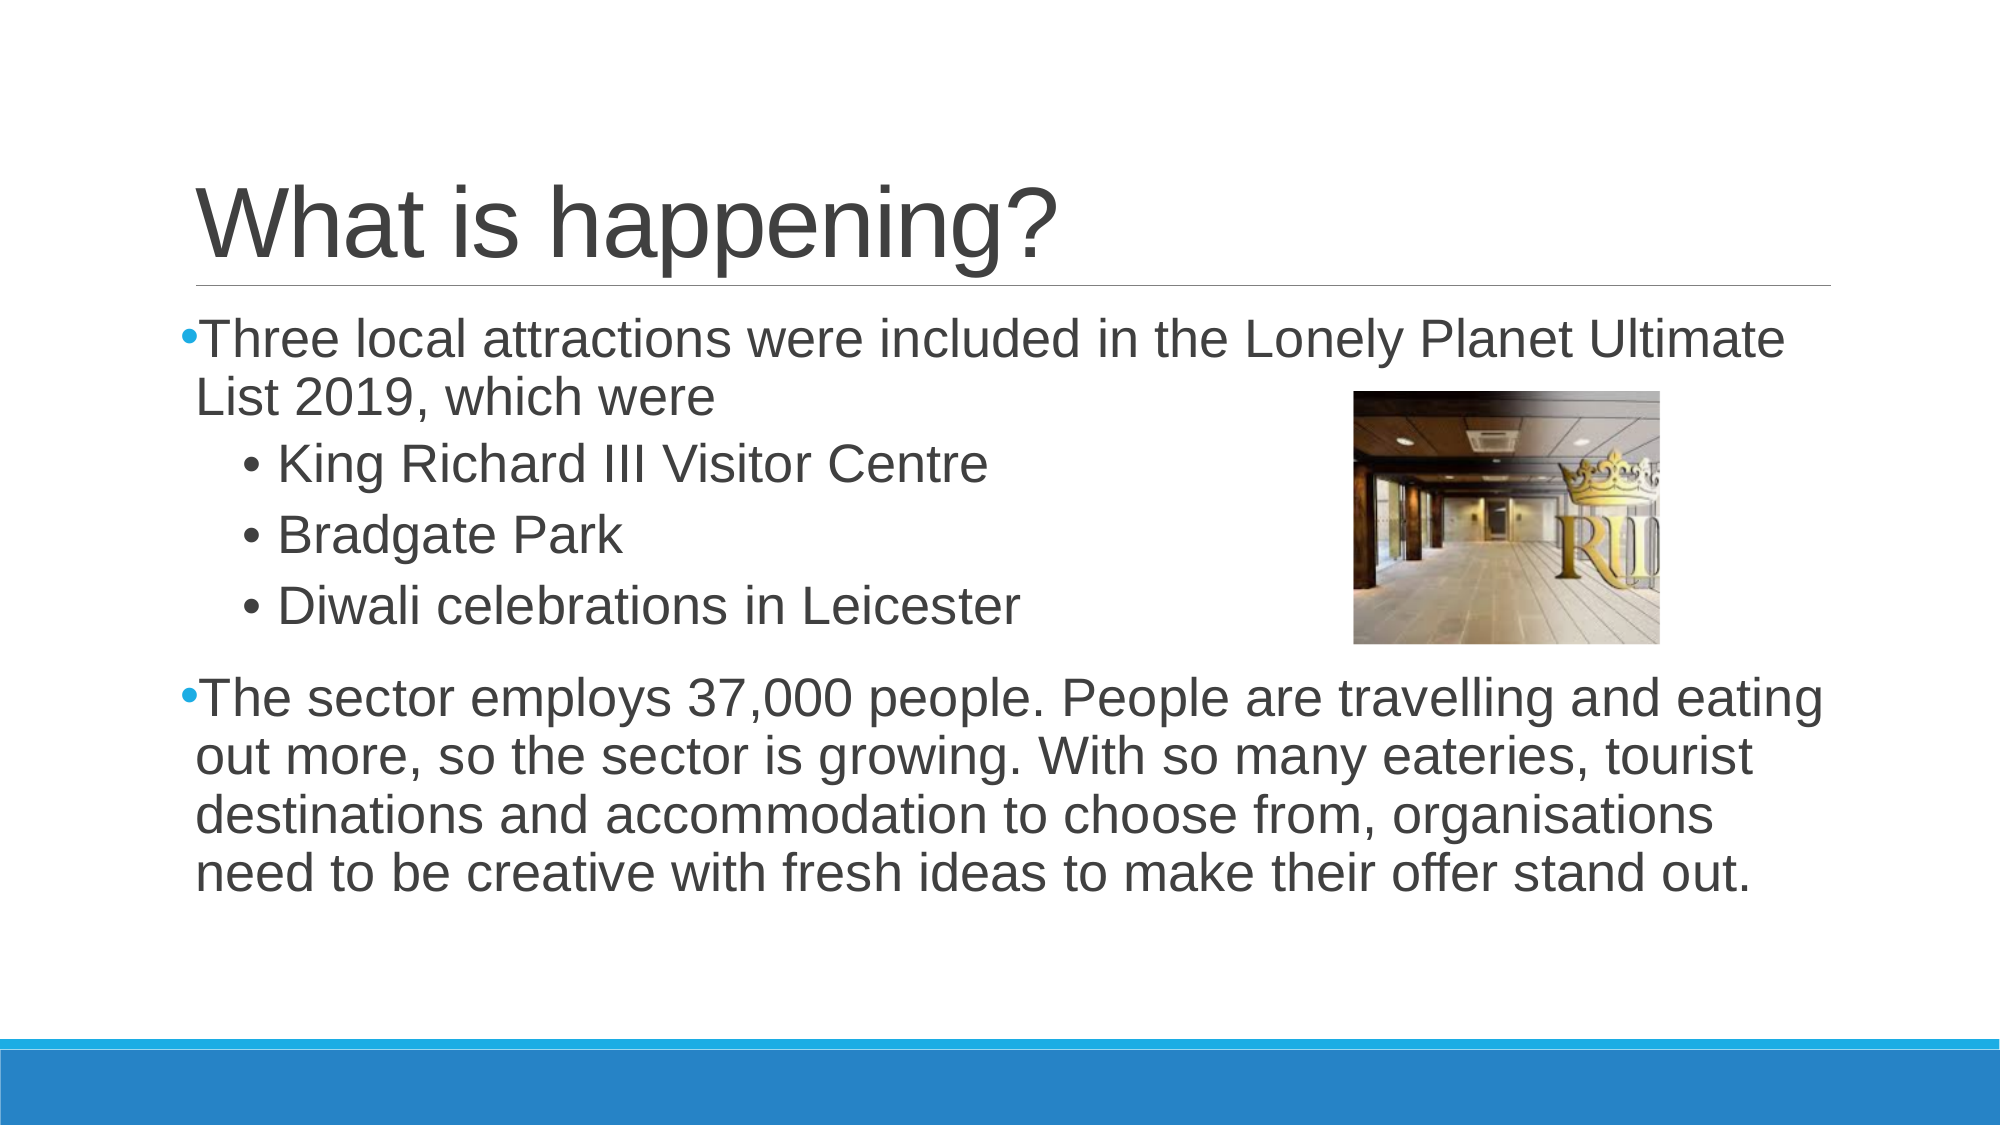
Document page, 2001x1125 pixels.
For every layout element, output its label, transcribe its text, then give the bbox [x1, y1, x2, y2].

picture [1351, 390, 1665, 648]
list Three local attractions were included in the Lonely Planet Ultimate List 2019, which were • King Richard III Visitor Centre • Bradgate Park • Diwali celebrations in Leicester The sector employs 37,000 people. People are travelling and eating out more, so the sector is growing. With so many eateries, tourist destinations and accommodation to choose from, organisations need to be creative with fresh ideas to make their offer stand out. [180, 302, 1830, 1016]
title What is happening? [180, 47, 1830, 285]
